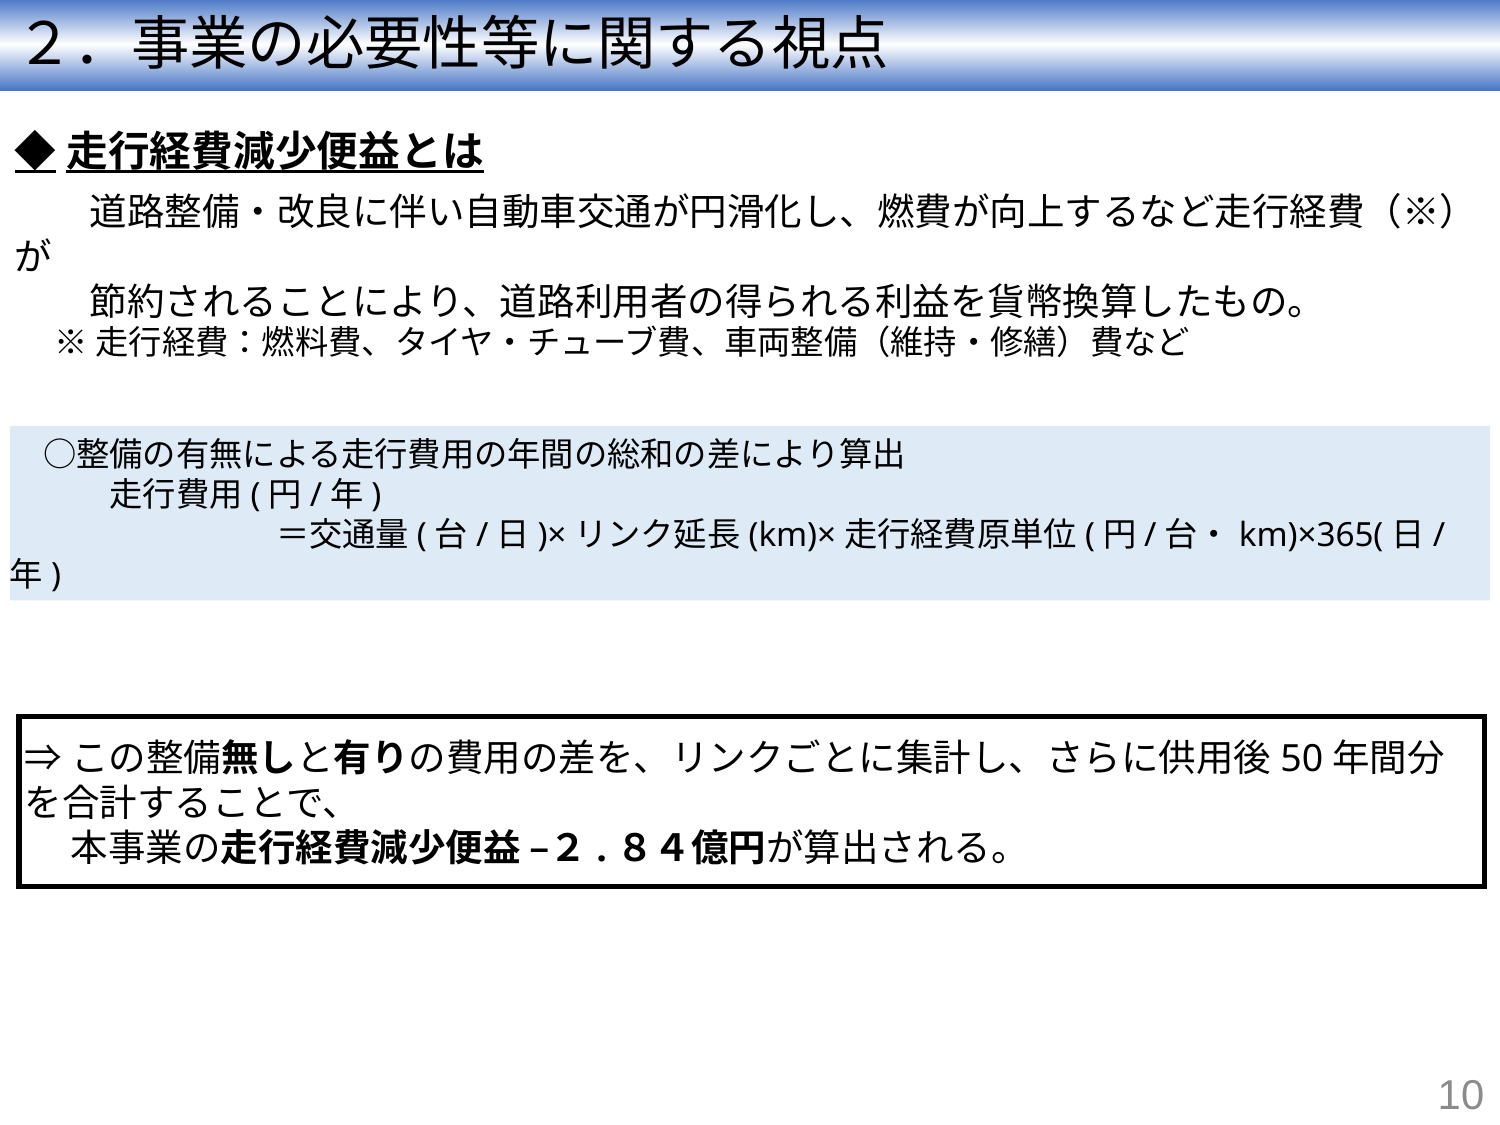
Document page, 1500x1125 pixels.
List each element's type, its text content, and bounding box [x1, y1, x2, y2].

text_box ○整備の有無による走行費用の年間の総和の差により算出 走行費用(円/年) ＝交通量(台/日)×リンク延長(km)×走行経費原単位(円/台・km)×365(日/年) [9, 425, 1491, 601]
text_box ◆走行経費減少便益とは 道路整備・改良に伴い自動車交通が円滑化し、燃費が向上するなど走行経費（※）が 節約されることにより、道路利用者の得られる利益を貨幣換算したもの。 [0, 113, 1500, 335]
text_box ※走行経費：燃料費、タイヤ・チューブ費、車両整備（維持・修繕）費など [39, 335, 1464, 375]
text_box ⇒この整備無しと有りの費用の差を、リンクごとに集計し、さらに供用後50年間分を合計することで、 本事業の走行経費減少便益 –２.８４億円が算出される。 [18, 716, 1485, 887]
text_box ２．事業の必要性等に関する視点 [0, 0, 1500, 91]
slide_number 10 [1399, 1062, 1500, 1123]
